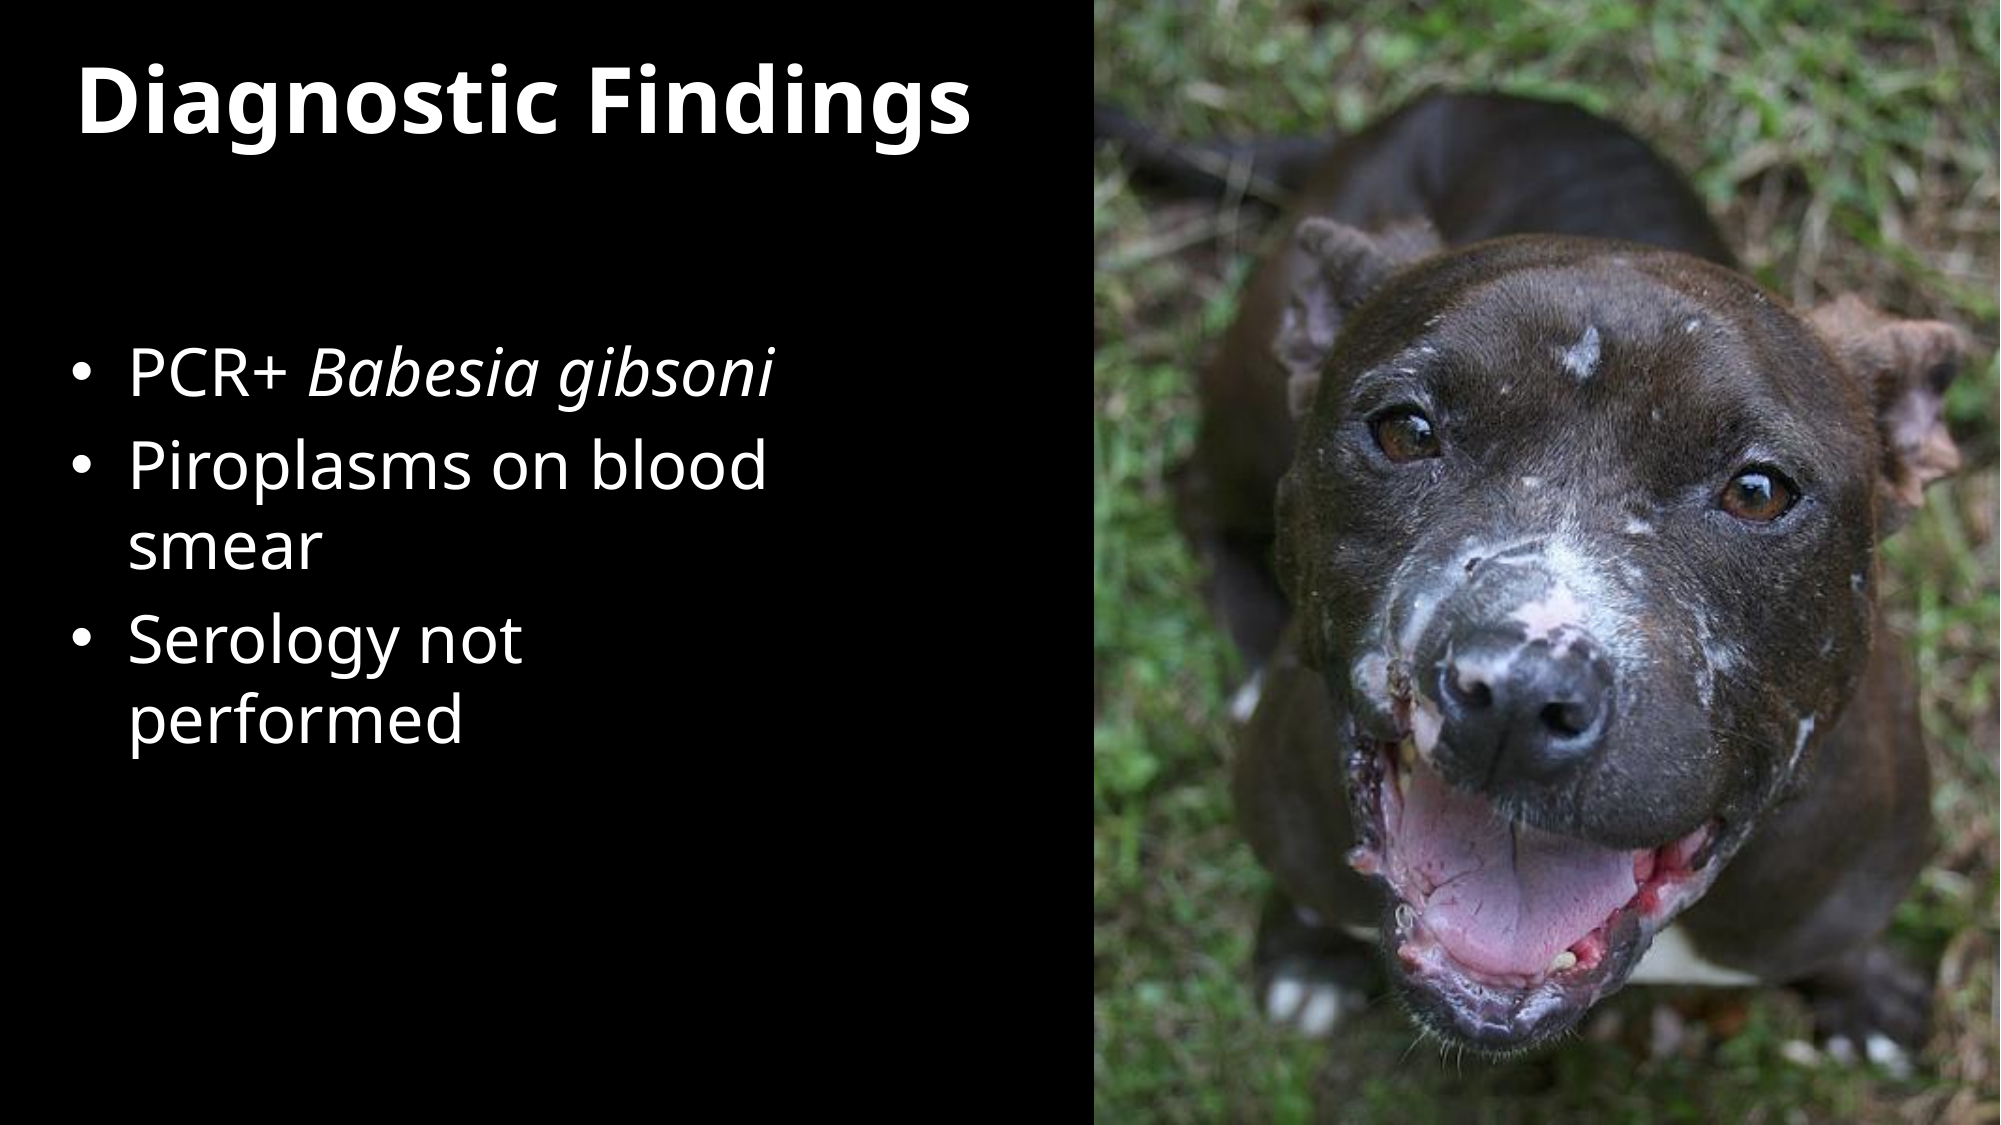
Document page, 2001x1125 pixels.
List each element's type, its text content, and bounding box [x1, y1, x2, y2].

picture [1093, 0, 2000, 1125]
text_box Diagnostic Findings [0, 34, 1048, 204]
text_box PCR+ Babesia gibsoni Piroplasms on blood smear Serology not performed [56, 322, 862, 921]
